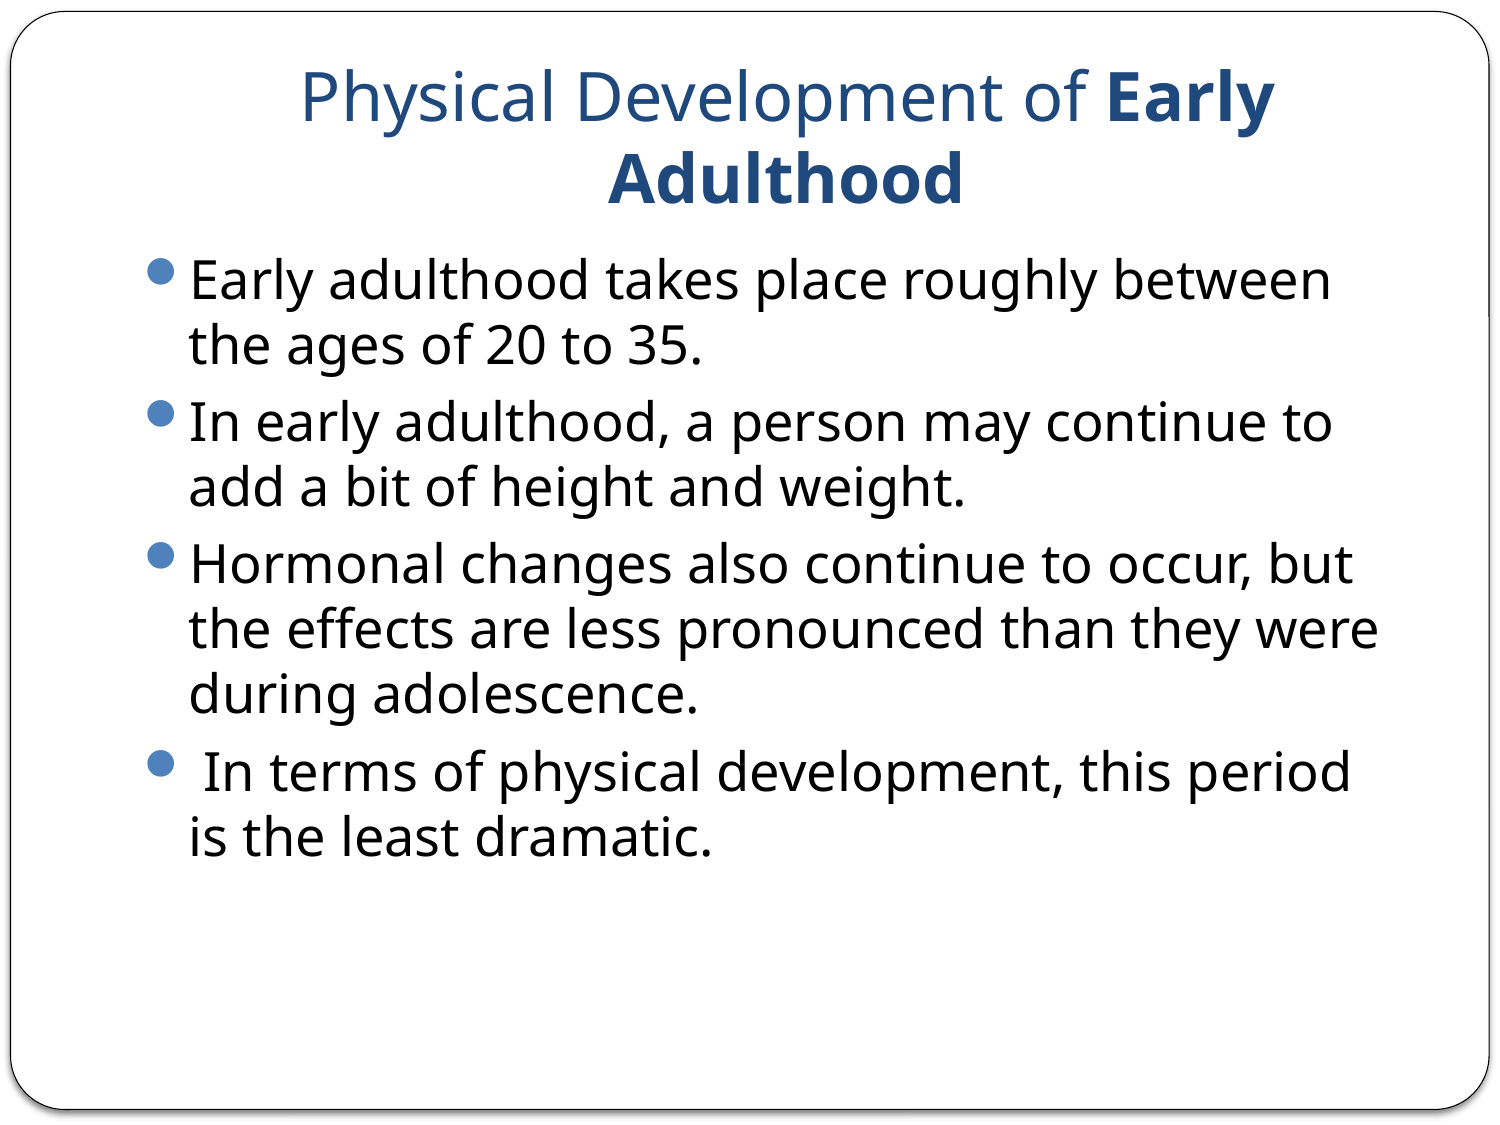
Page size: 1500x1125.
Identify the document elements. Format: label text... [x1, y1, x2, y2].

list Early adulthood takes place roughly between the ages of 20 to 35. In early adulthood, a person may continue to add a bit of height and weight. Hormonal changes also continue to occur, but the effects are less pronounced than they were during adolescence. In terms of physical development, this period is the least dramatic. [128, 237, 1404, 988]
title Physical Development of Early Adulthood [150, 45, 1425, 233]
